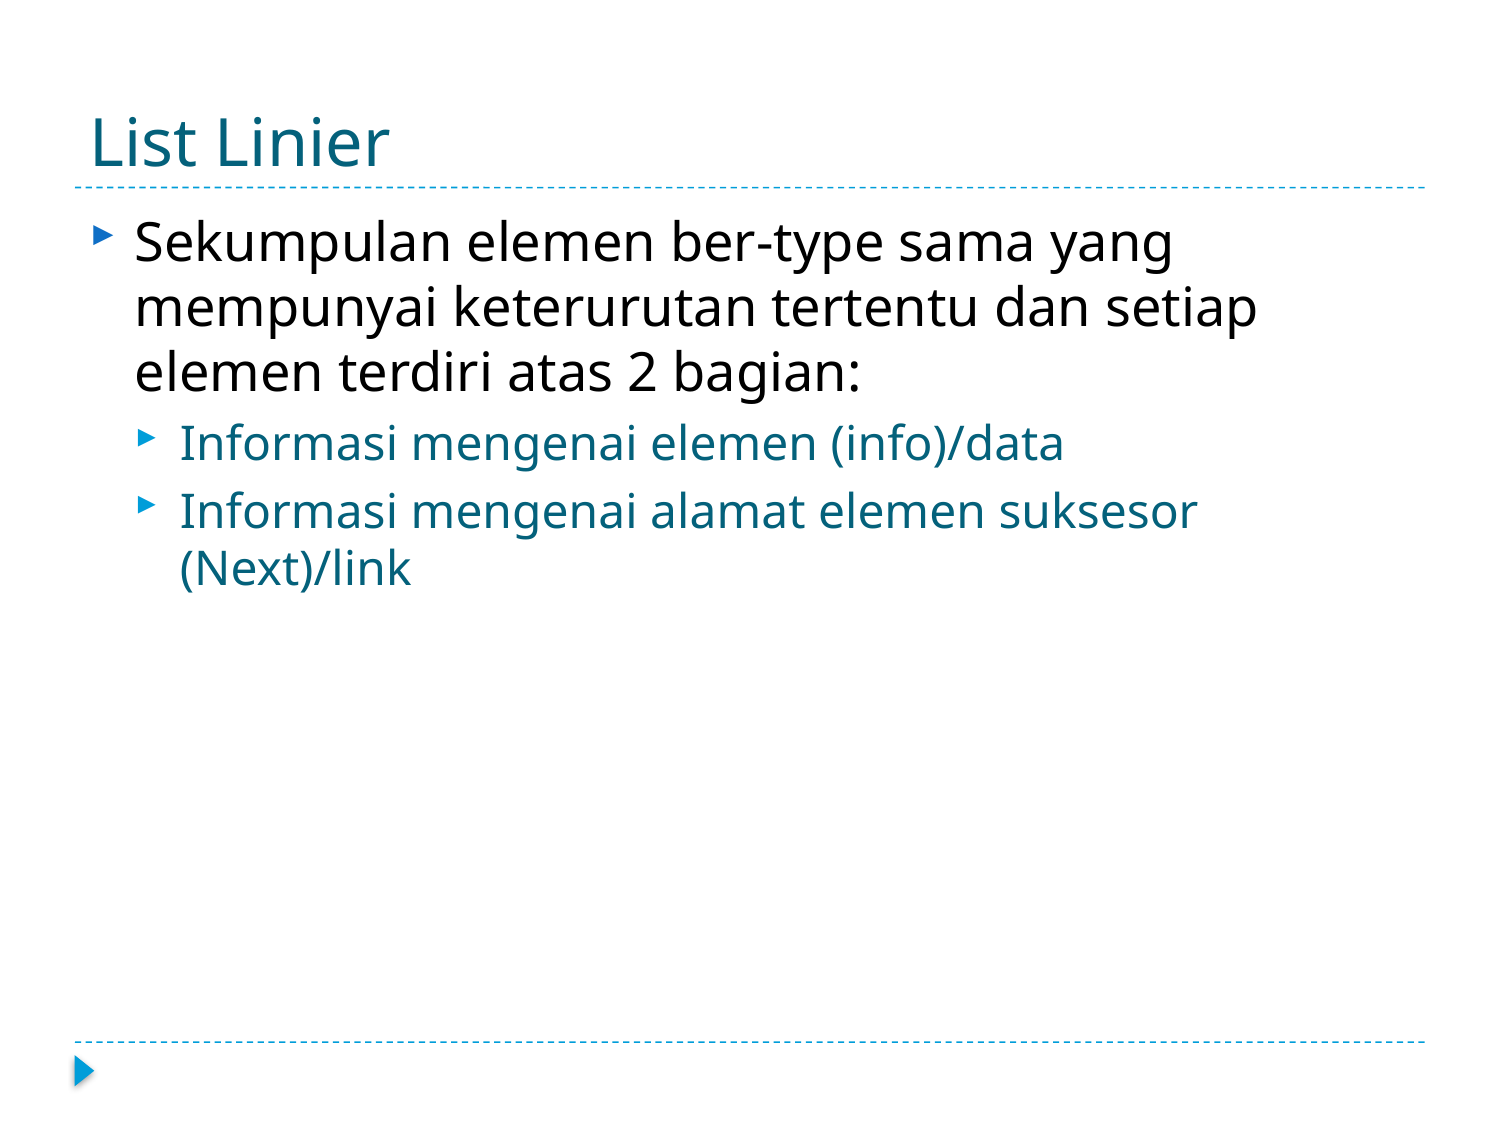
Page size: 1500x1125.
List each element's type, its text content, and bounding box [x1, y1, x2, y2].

list Sekumpulan elemen ber-type sama yang mempunyai keterurutan tertentu dan setiap elemen terdiri atas 2 bagian: Informasi mengenai elemen (info)/data Informasi mengenai alamat elemen suksesor (Next)/link [75, 200, 1425, 1010]
title List Linier [75, 24, 1425, 188]
